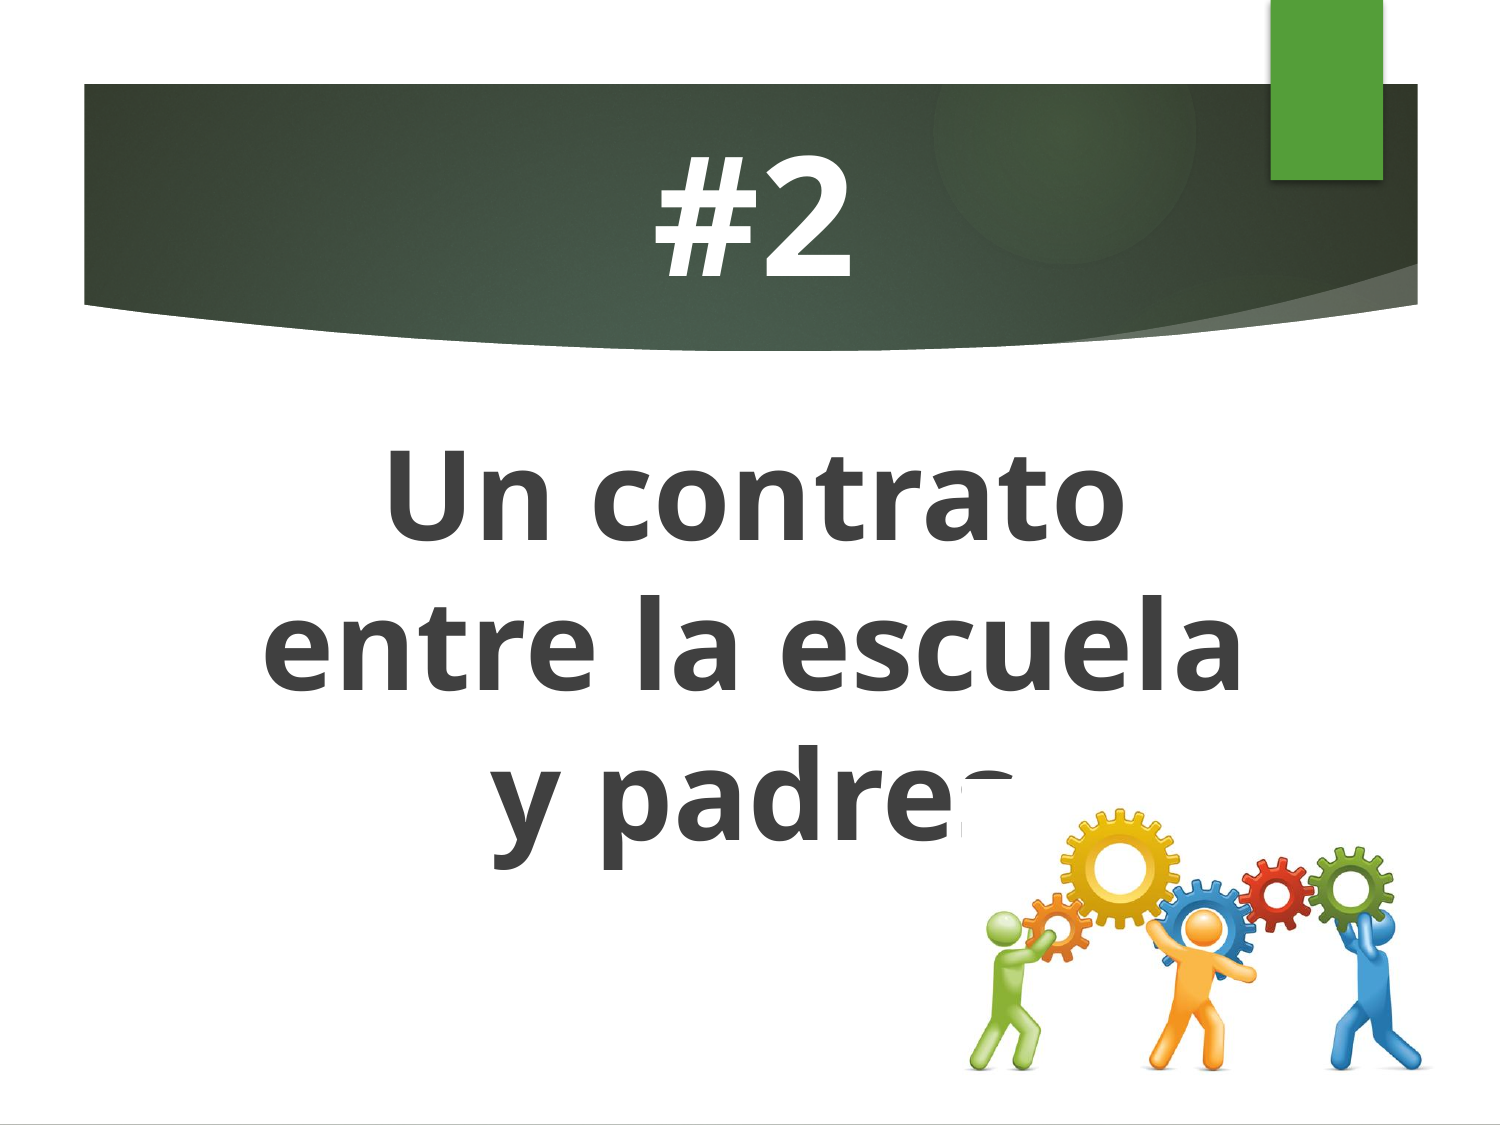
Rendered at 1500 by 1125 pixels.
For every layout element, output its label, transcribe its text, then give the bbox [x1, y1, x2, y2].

list Un contrato entre la escuela y padres [234, 408, 1275, 988]
title #2 [233, 151, 1275, 269]
picture [962, 779, 1436, 1101]
